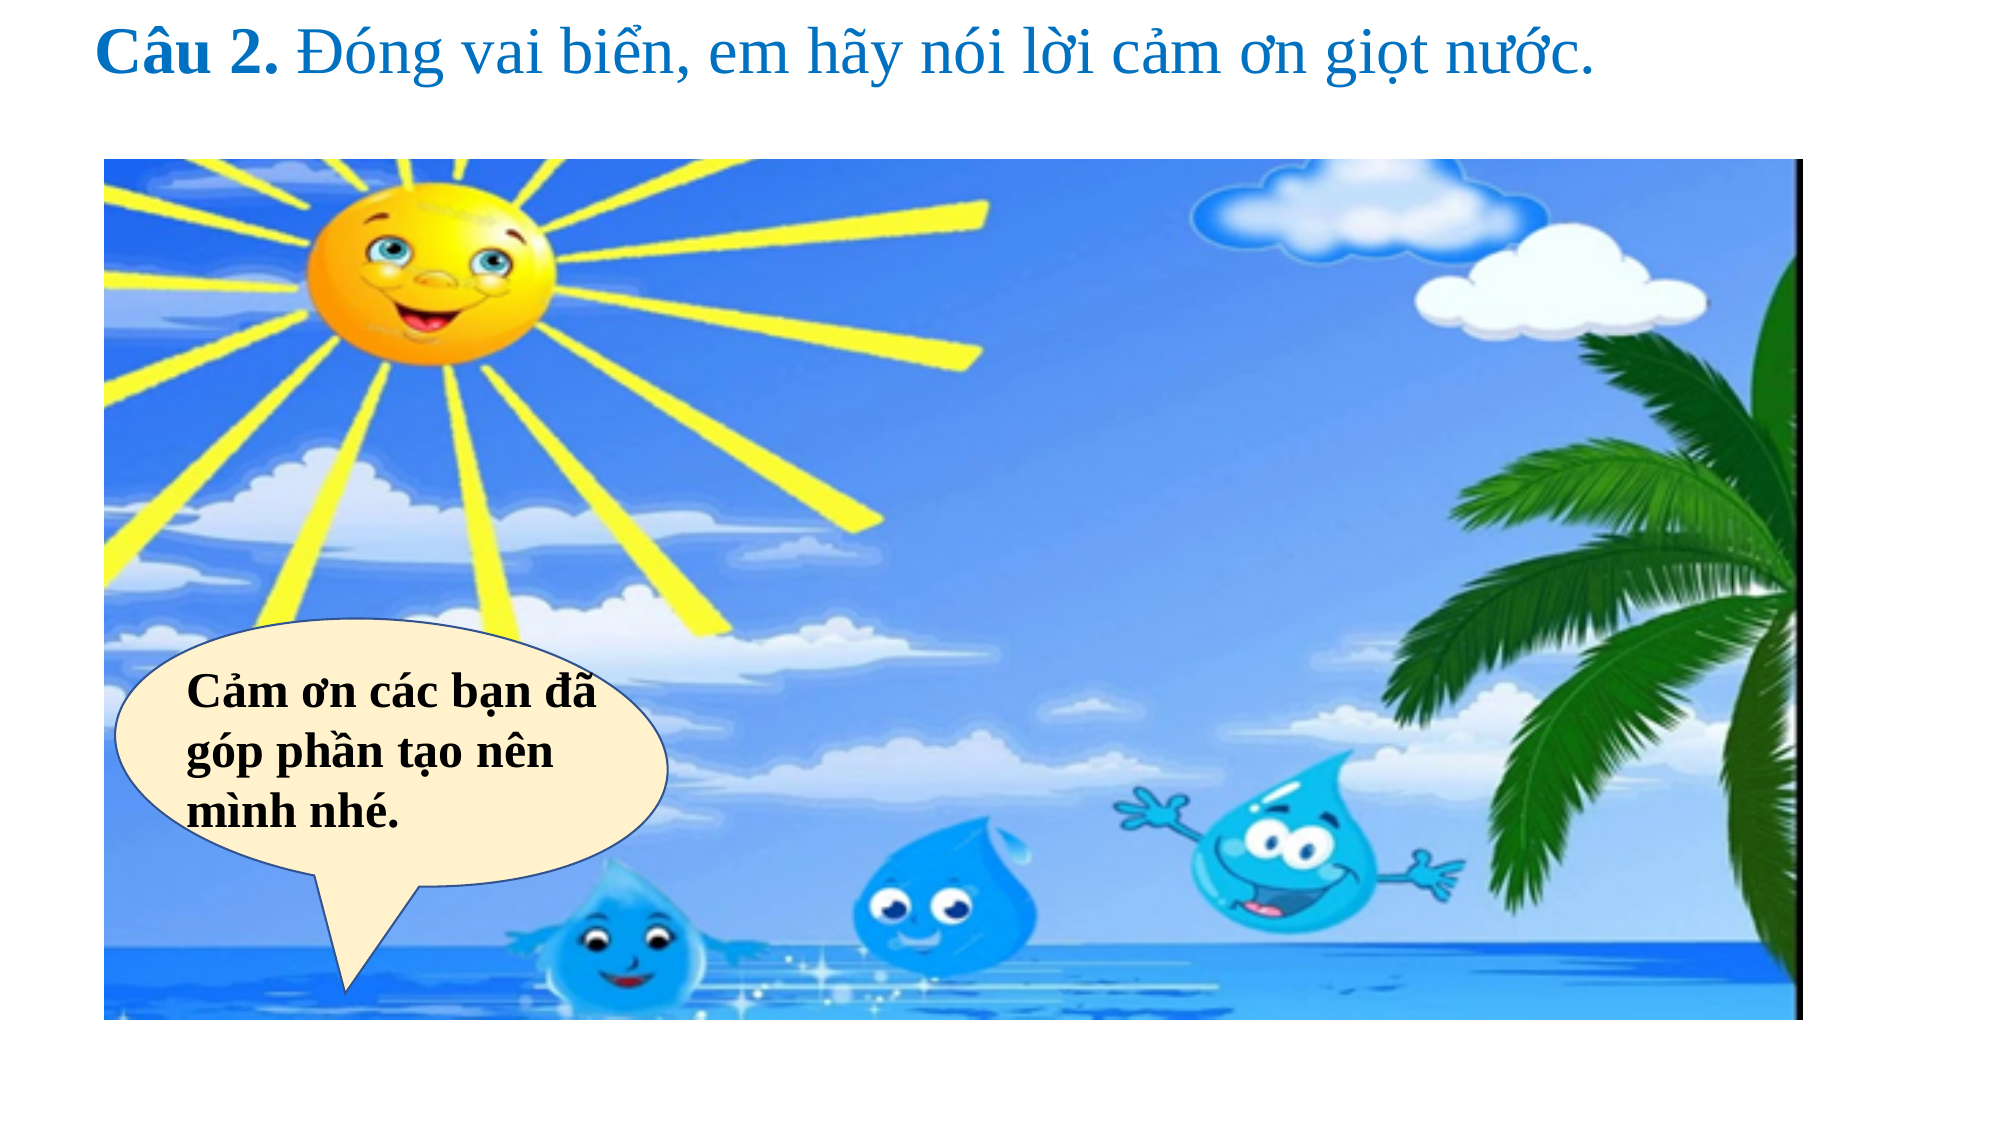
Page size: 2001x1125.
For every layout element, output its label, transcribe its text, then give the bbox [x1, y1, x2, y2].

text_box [114, 619, 669, 886]
text_box Câu 2. Đóng vai biển, em hãy nói lời cảm ơn giọt nước. [79, 0, 1953, 95]
picture [104, 159, 1803, 1020]
